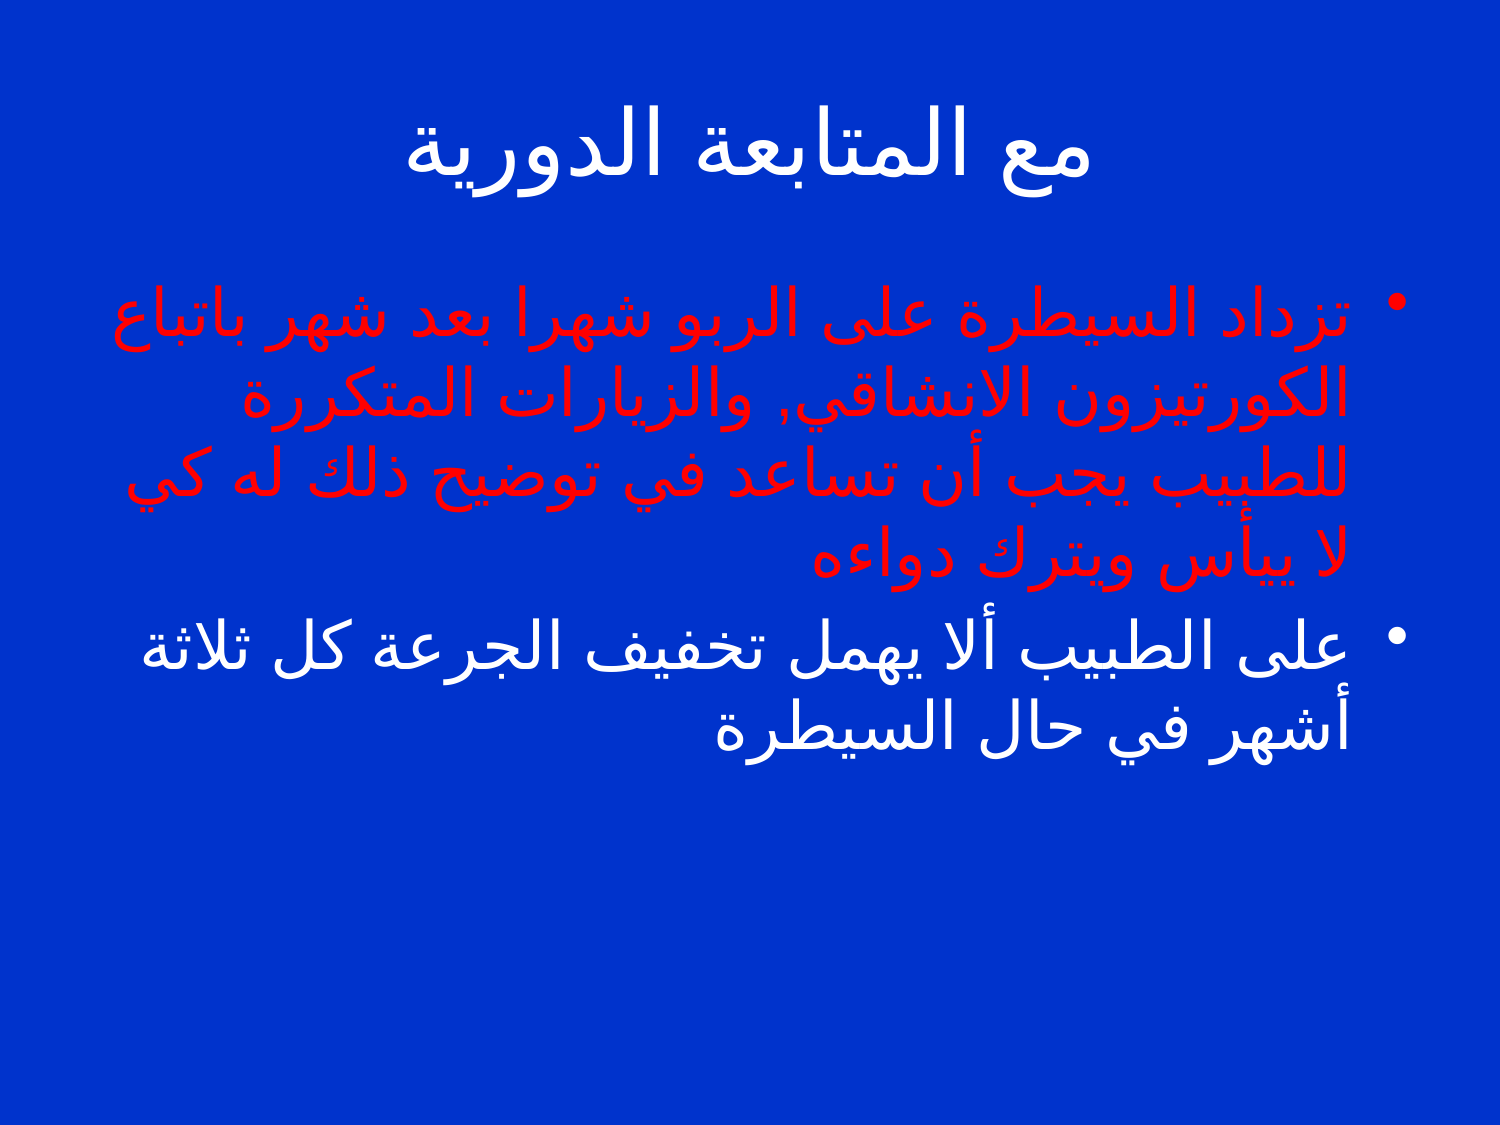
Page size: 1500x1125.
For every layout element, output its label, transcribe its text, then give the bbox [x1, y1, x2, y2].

title مع المتابعة الدورية [74, 44, 1426, 233]
list تزداد السيطرة على الربو شهرا بعد شهر باتباع الكورتيزون الانشاقي, والزيارات المتكررة للطبيب يجب أن تساعد في توضيح ذلك له كي لا ييأس ويترك دواءه على الطبيب ألا يهمل تخفيف الجرعة كل ثلاثة أشهر في حال السيطرة [74, 262, 1426, 1006]
